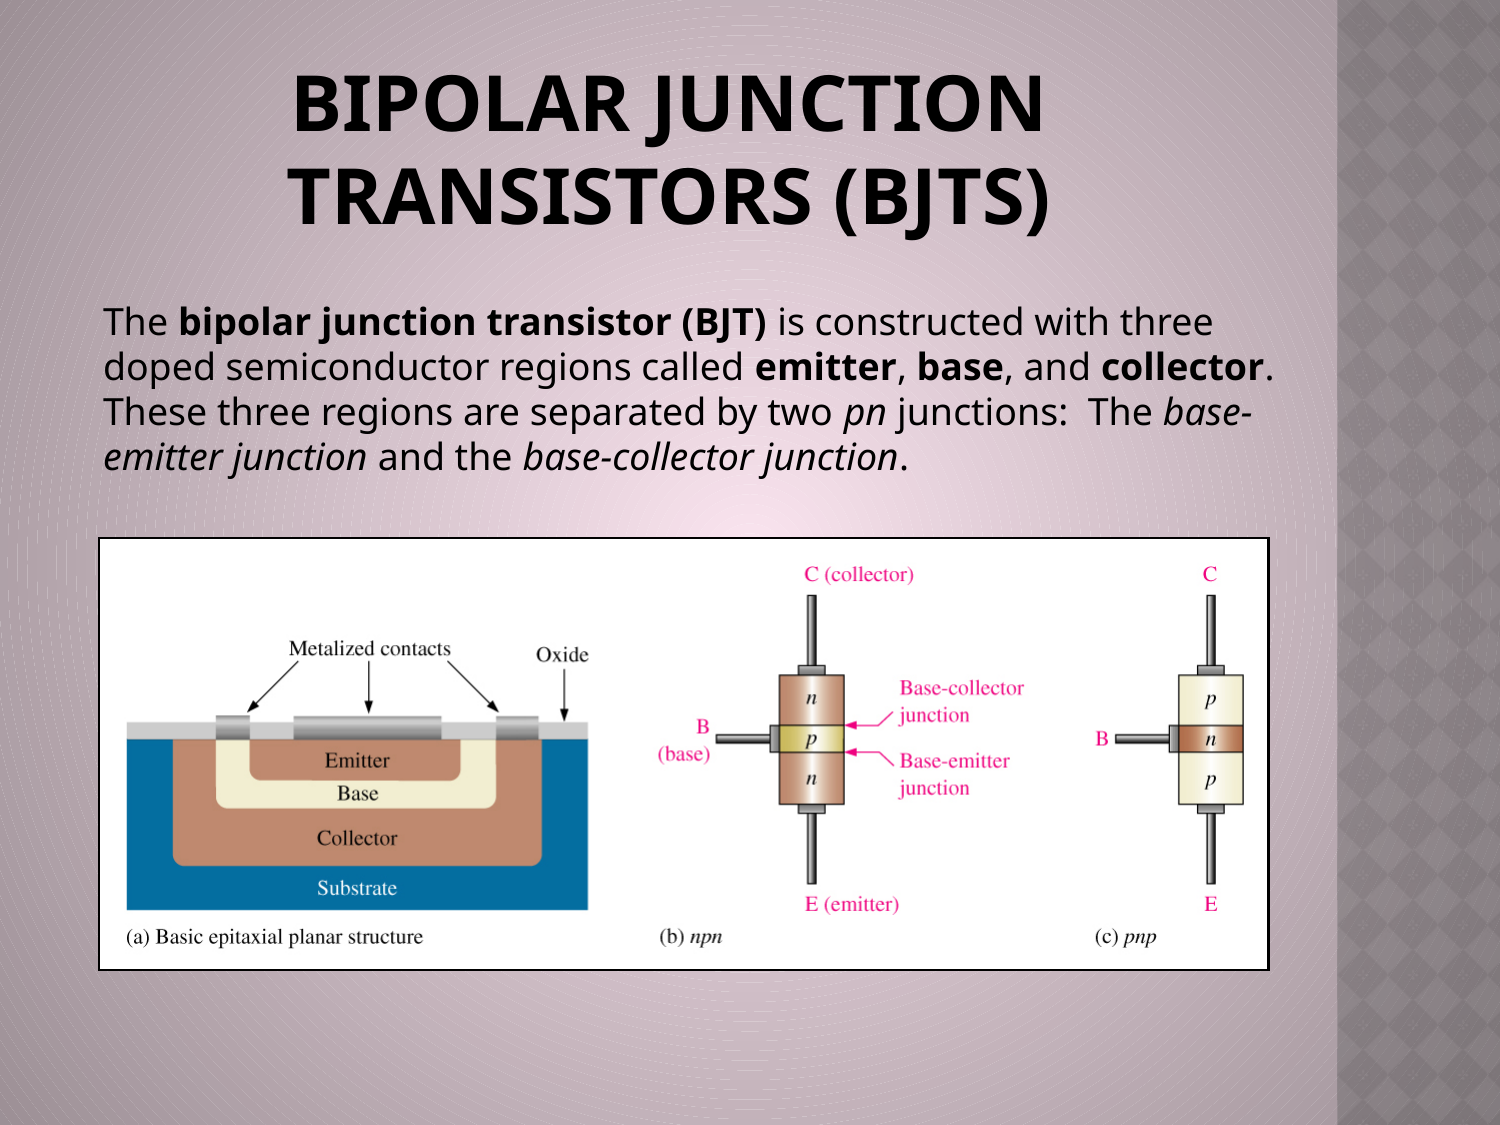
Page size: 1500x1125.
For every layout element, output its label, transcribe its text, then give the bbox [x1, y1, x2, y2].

picture [99, 538, 1268, 970]
text_box The bipolar junction transistor (BJT) is constructed with three doped semiconductor regions called emitter, base, and collector. These three regions are separated by two pn junctions: The base-emitter junction and the base-collector junction. [88, 290, 1294, 486]
title Bipolar Junction Transistors (BJTs) [75, 52, 1263, 240]
